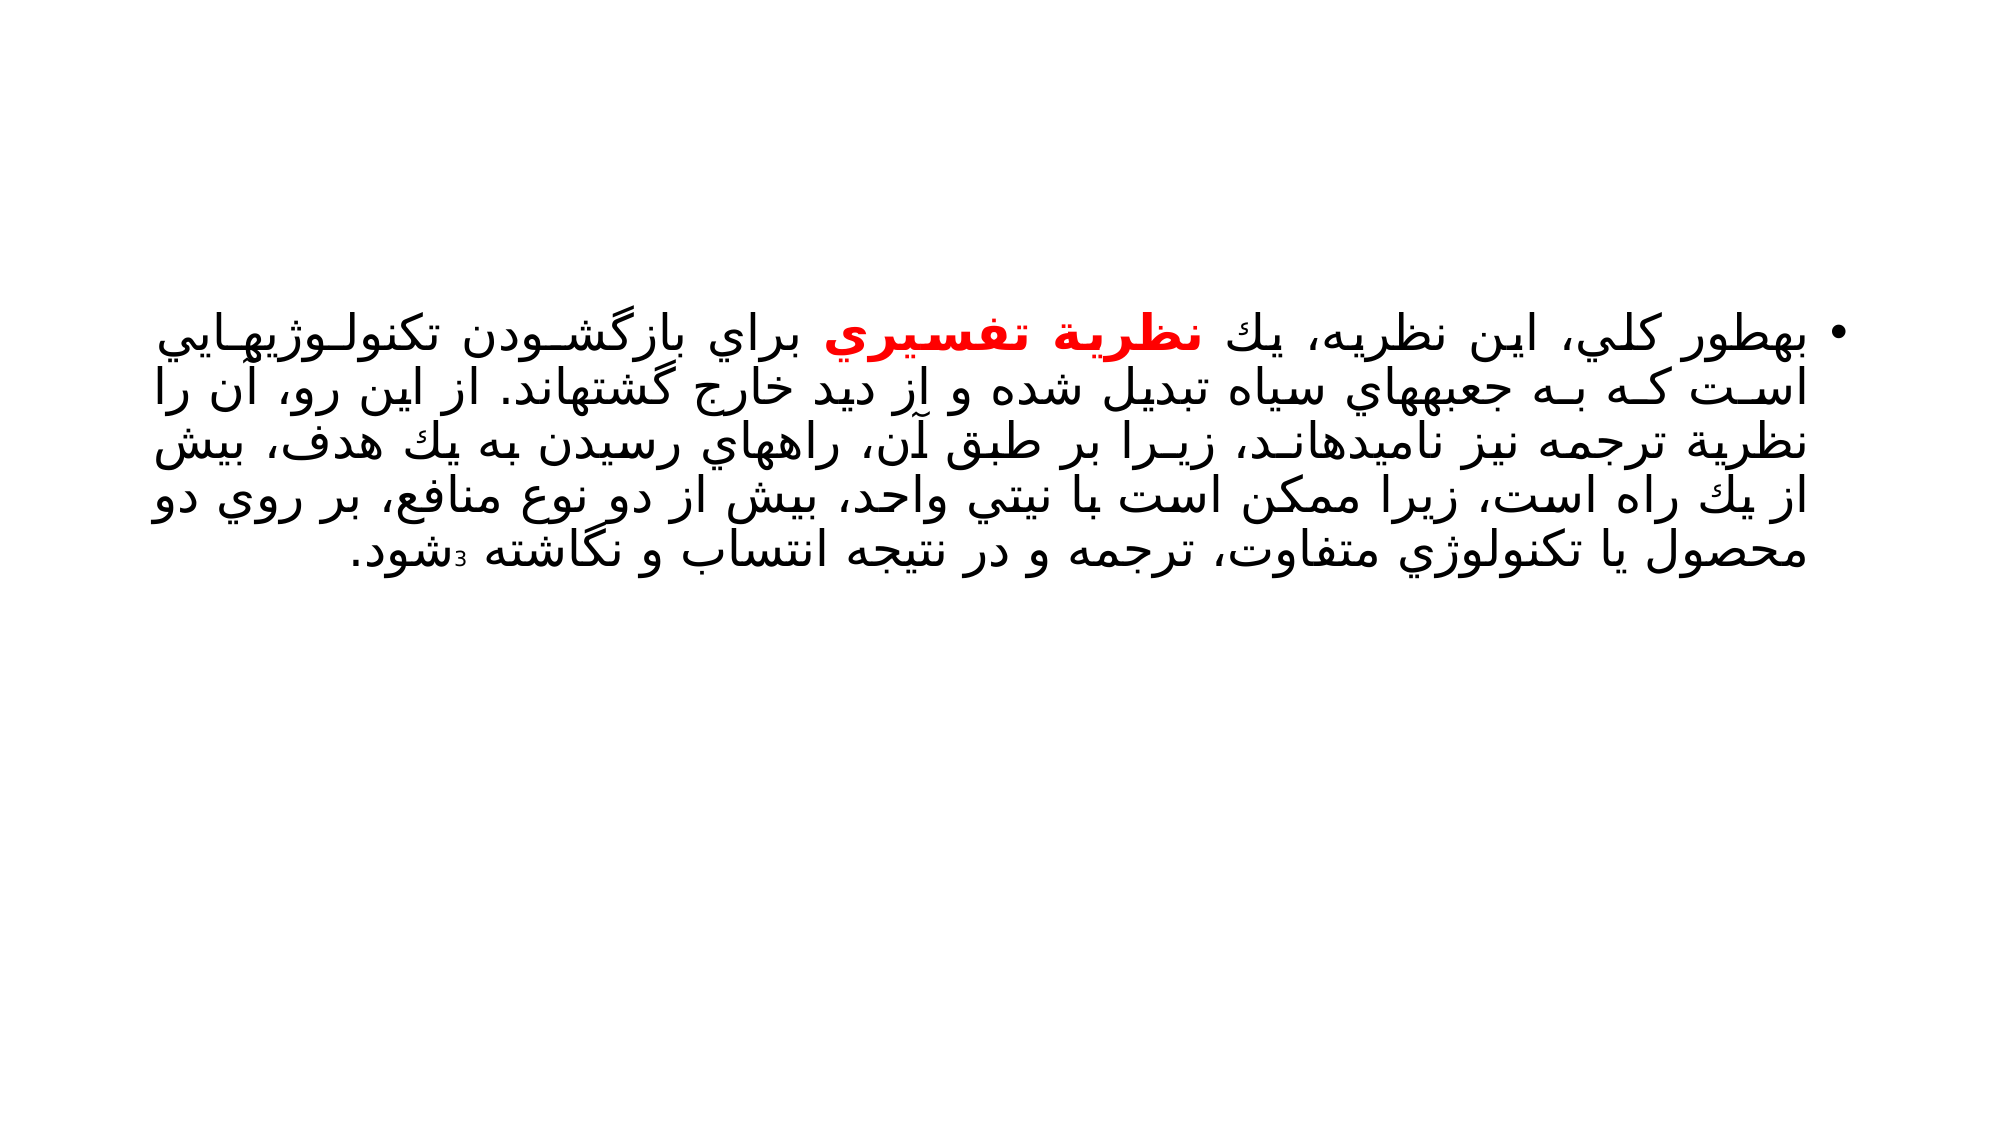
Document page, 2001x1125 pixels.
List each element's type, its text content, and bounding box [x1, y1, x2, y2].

list بهطور كلي، اين نظريه، يك نظرية تفسيري براي بازگشـودن تكنولـوژيهـايي اسـت كـه بـه جعبههاي سياه تبديل شده و از ديد خارج گشتهاند. از اين رو، آن را نظرية ترجمه نيز ناميدهانـد، زيـرا بر طبق آن، راههاي رسيدن به يك هدف، بيش از يك راه است، زيرا ممكن است با نيتي واحد، بيش از دو نوع منافع، بر روي دو محصول يا تكنولوژي متفاوت، ترجمه و در نتيجه انتساب و نگاشته 3شود. [137, 299, 1863, 1014]
